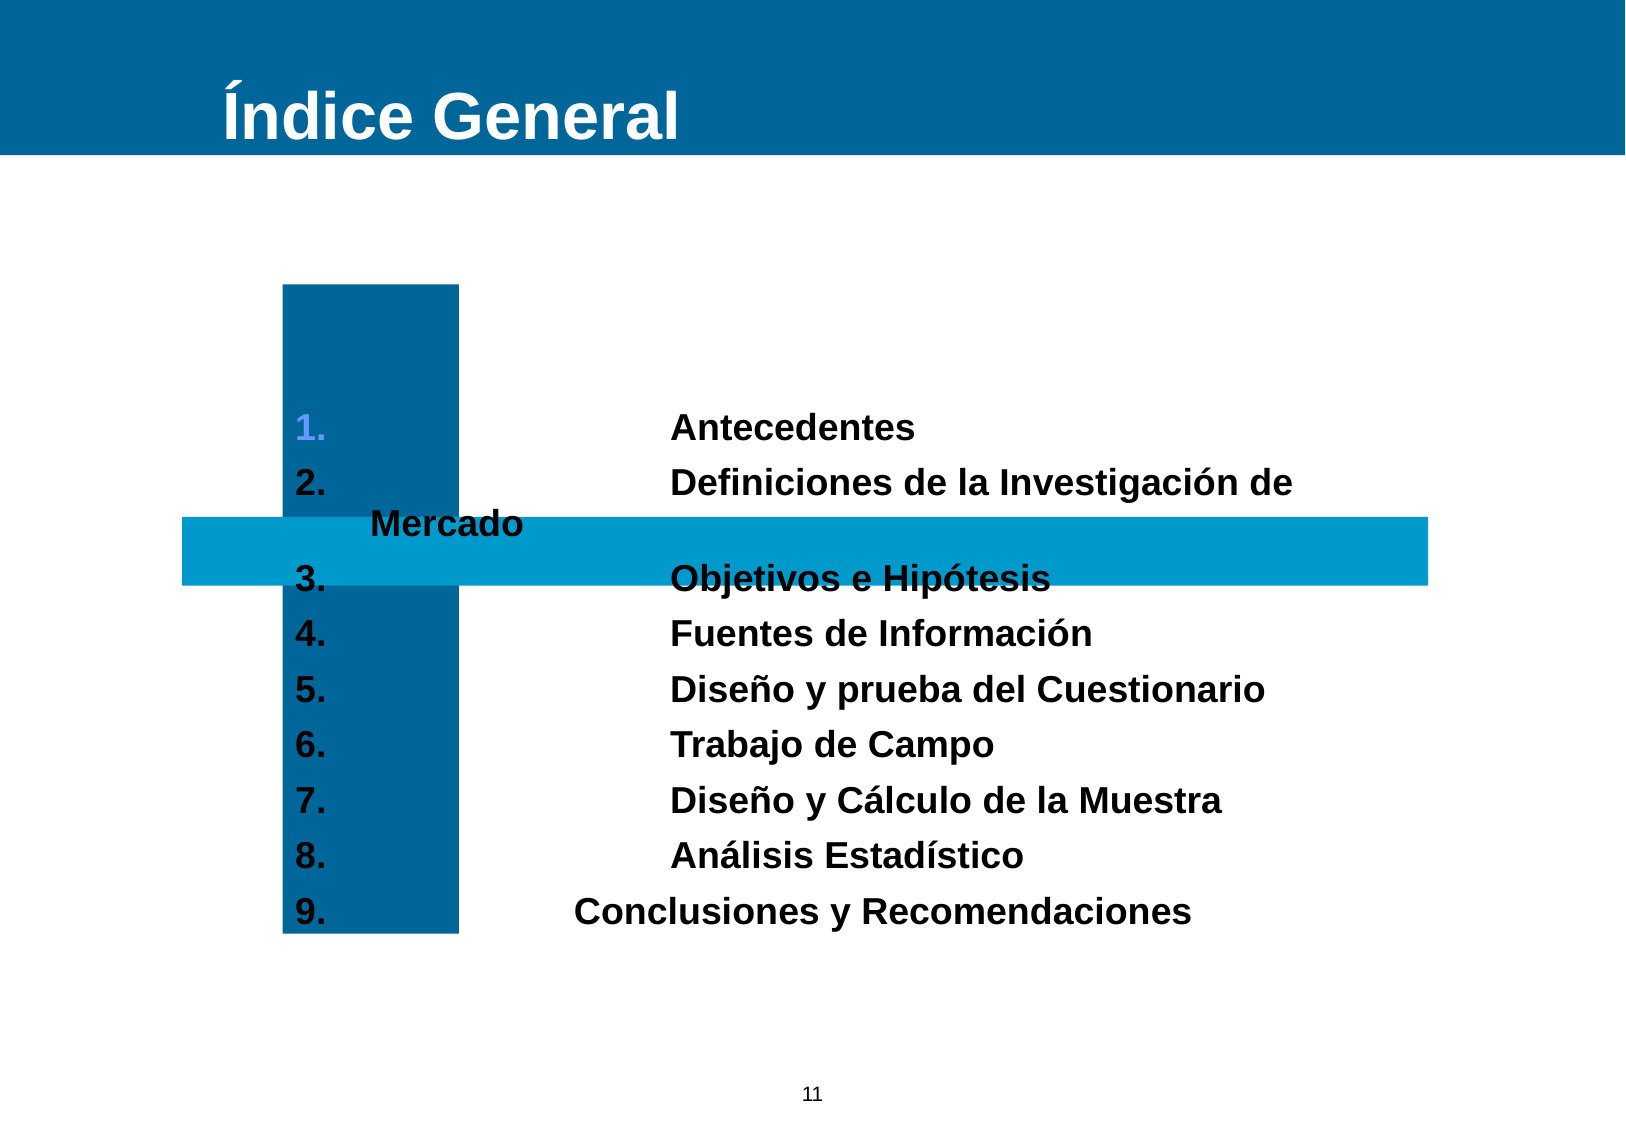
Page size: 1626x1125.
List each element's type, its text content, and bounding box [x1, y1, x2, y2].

text_box Antecedentes Definiciones de la Investigación de Mercado Objetivos e Hipótesis Fuentes de Información Diseño y prueba del Cuestionario Trabajo de Campo Diseño y Cálculo de la Muestra Análisis Estadístico Conclusiones y Recomendaciones [280, 331, 1445, 819]
title Índice General [207, 18, 799, 207]
text_box [282, 284, 459, 331]
text_box [182, 516, 280, 586]
text_box [282, 819, 459, 934]
slide_number 11 [637, 1047, 988, 1125]
